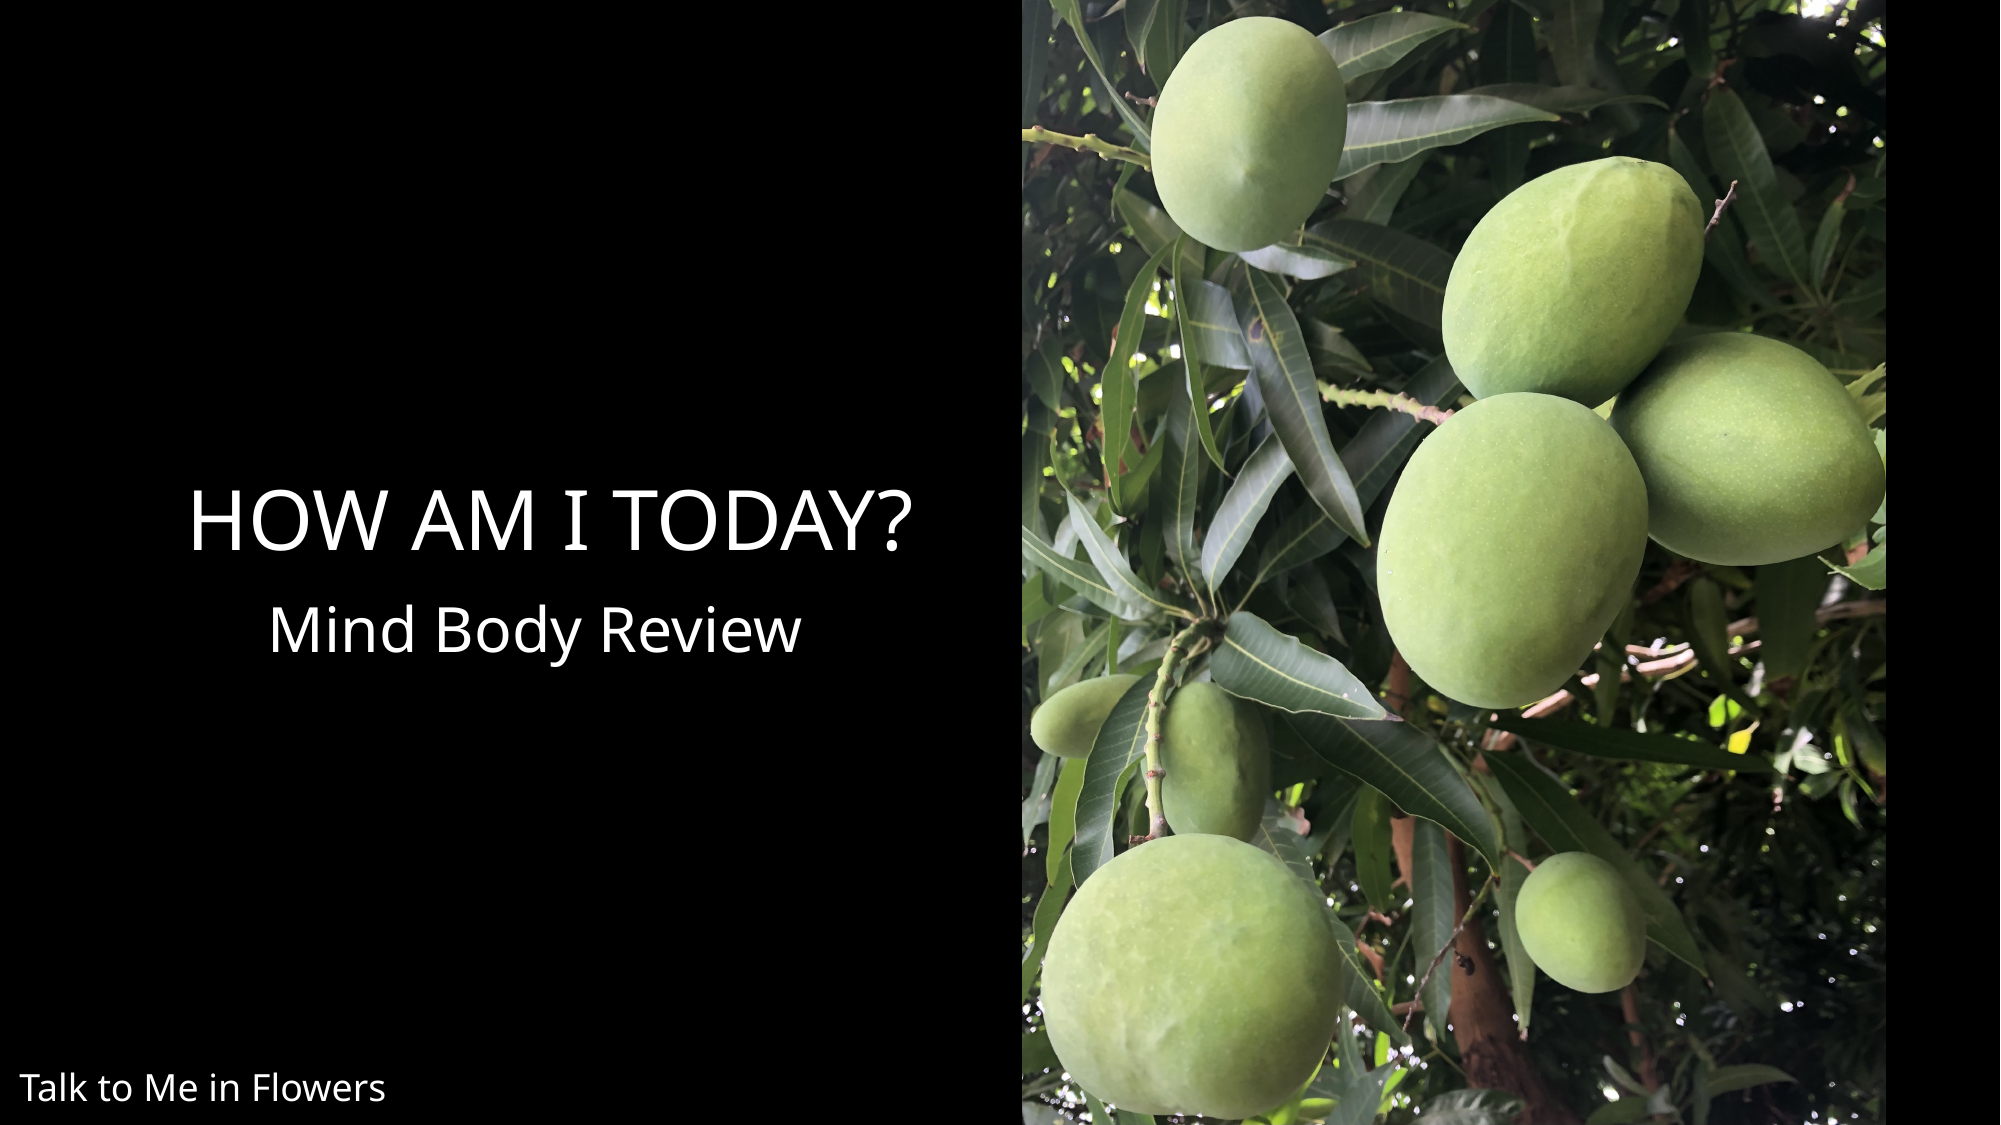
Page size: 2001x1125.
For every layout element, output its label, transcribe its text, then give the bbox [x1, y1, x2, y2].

subtitle Mind Body Review [172, 590, 899, 863]
picture [1022, 0, 1886, 1125]
text_box Talk to Me in Flowers [4, 1056, 402, 1117]
title HOW AM I TODAY? [140, 184, 961, 576]
